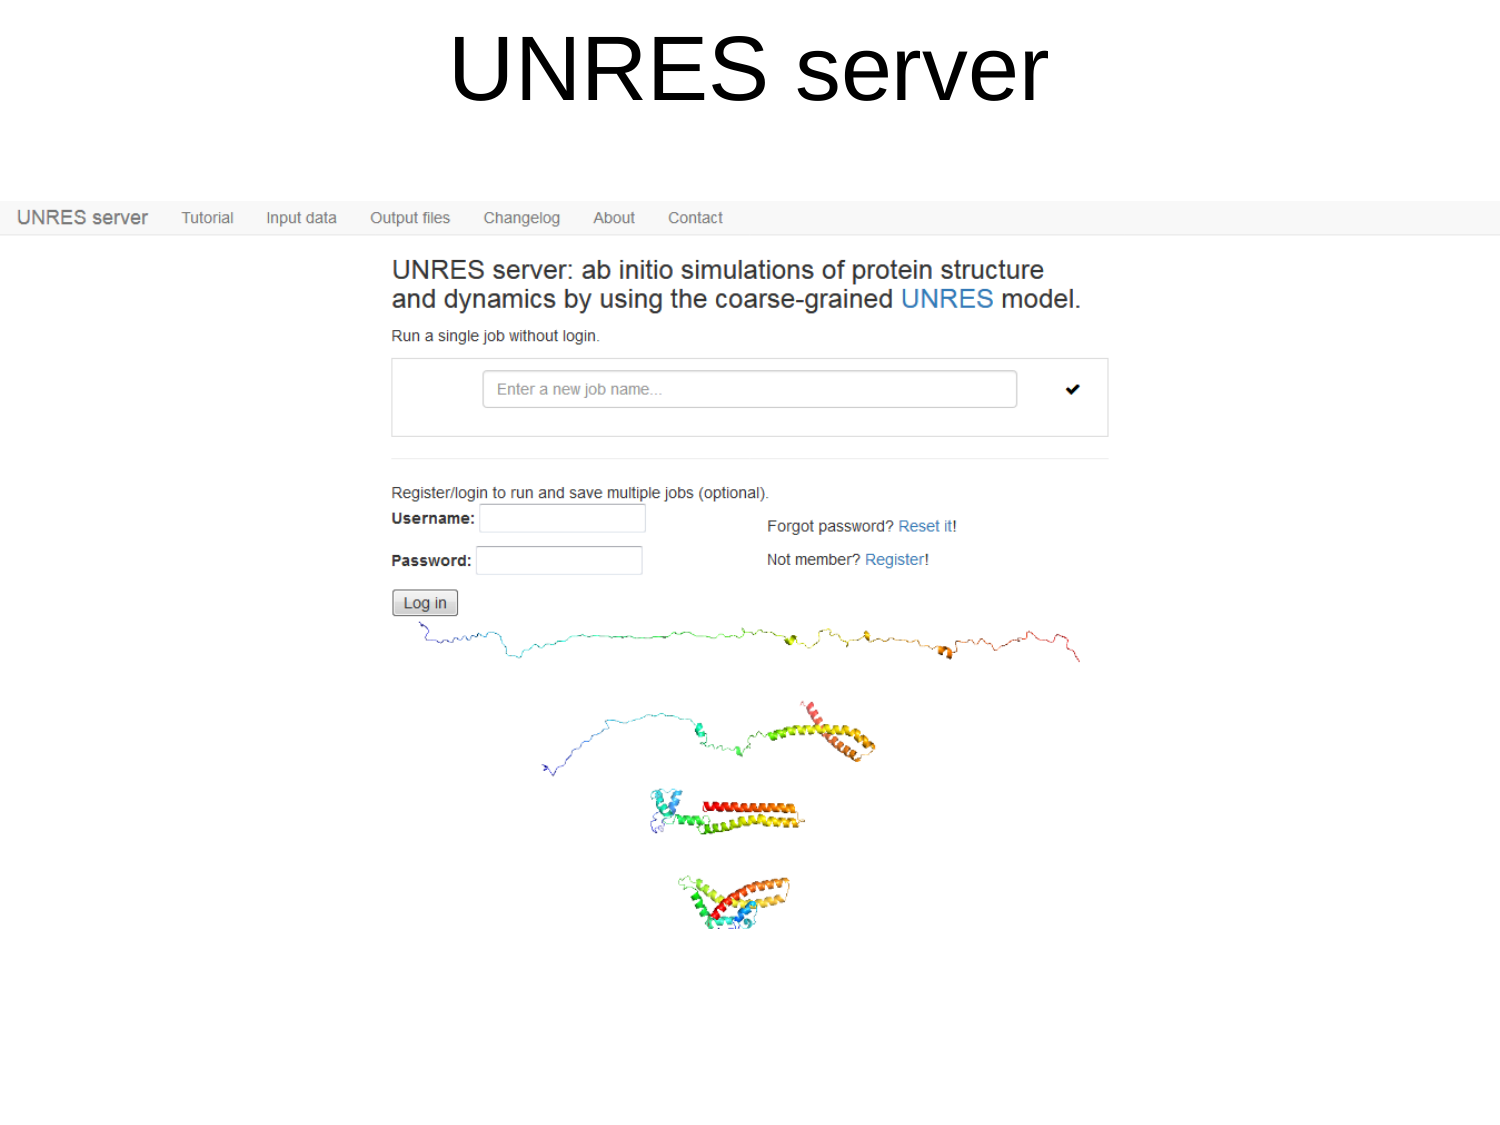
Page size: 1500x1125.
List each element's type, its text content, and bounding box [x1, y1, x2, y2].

text_box UNRES server [153, 1, 1347, 127]
picture [0, 201, 1500, 929]
